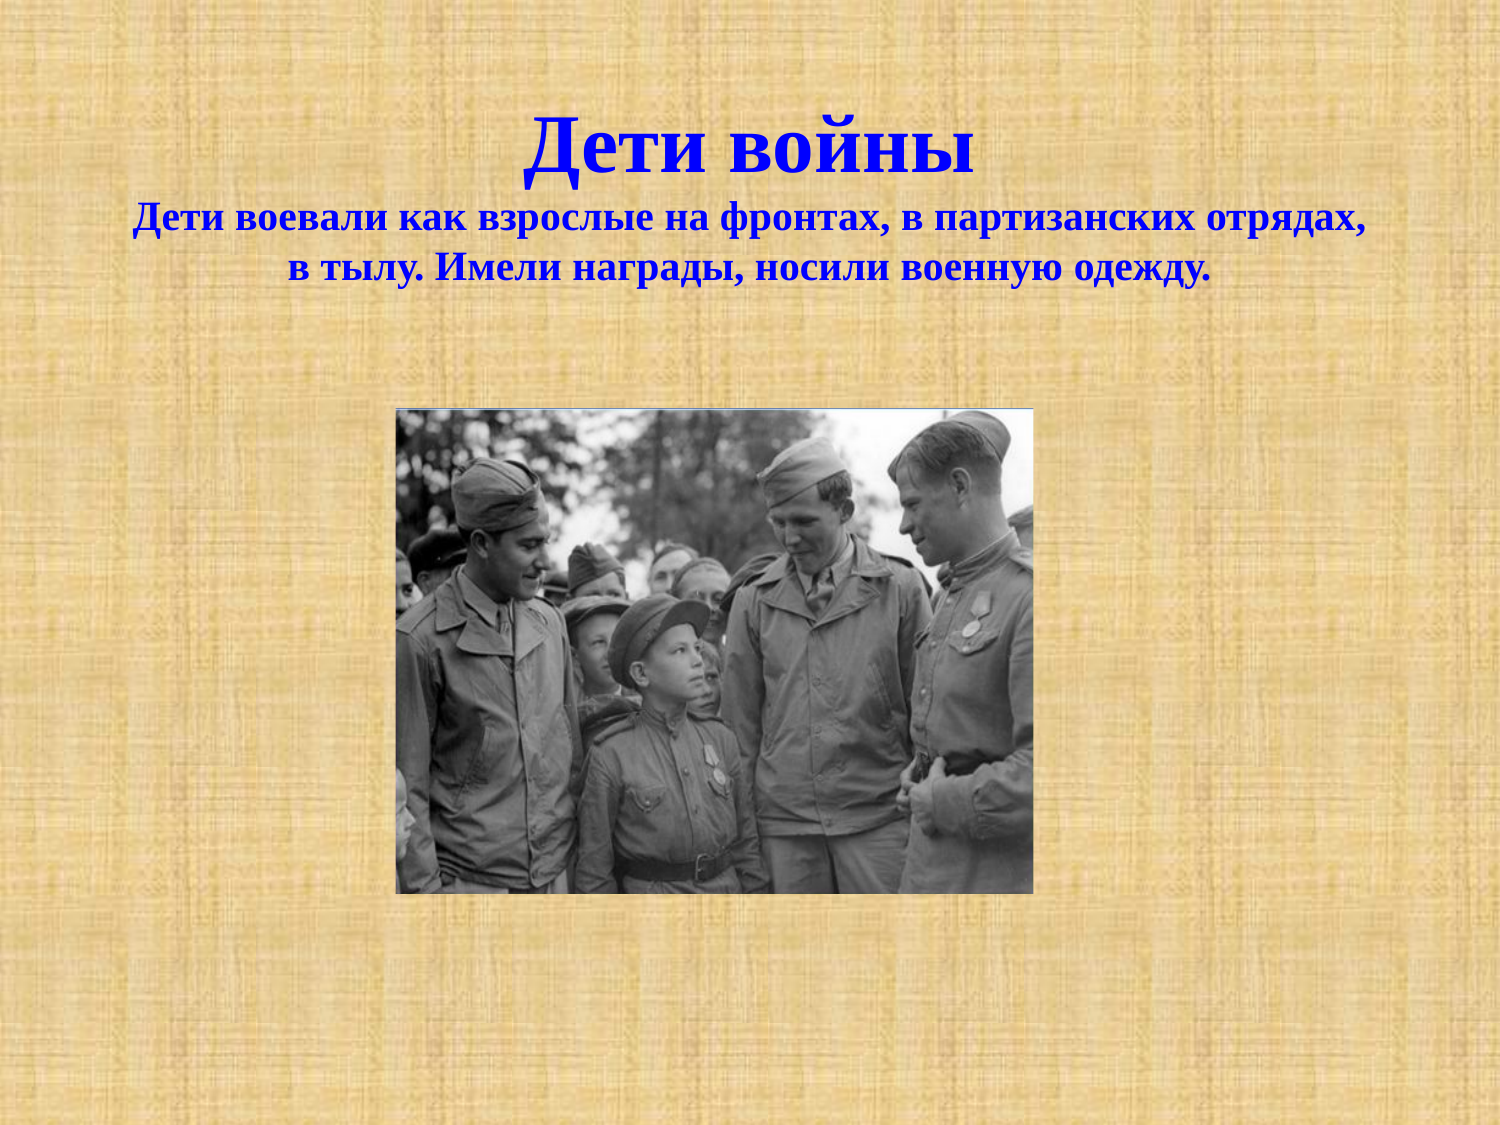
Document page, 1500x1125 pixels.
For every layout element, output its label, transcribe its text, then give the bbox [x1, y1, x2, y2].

title Дети войны Дети воевали как взрослые на фронтах, в партизанских отрядах, в тылу. Имели награды, носили военную одежду. [112, 54, 1388, 323]
picture [0, 0, 1500, 1125]
